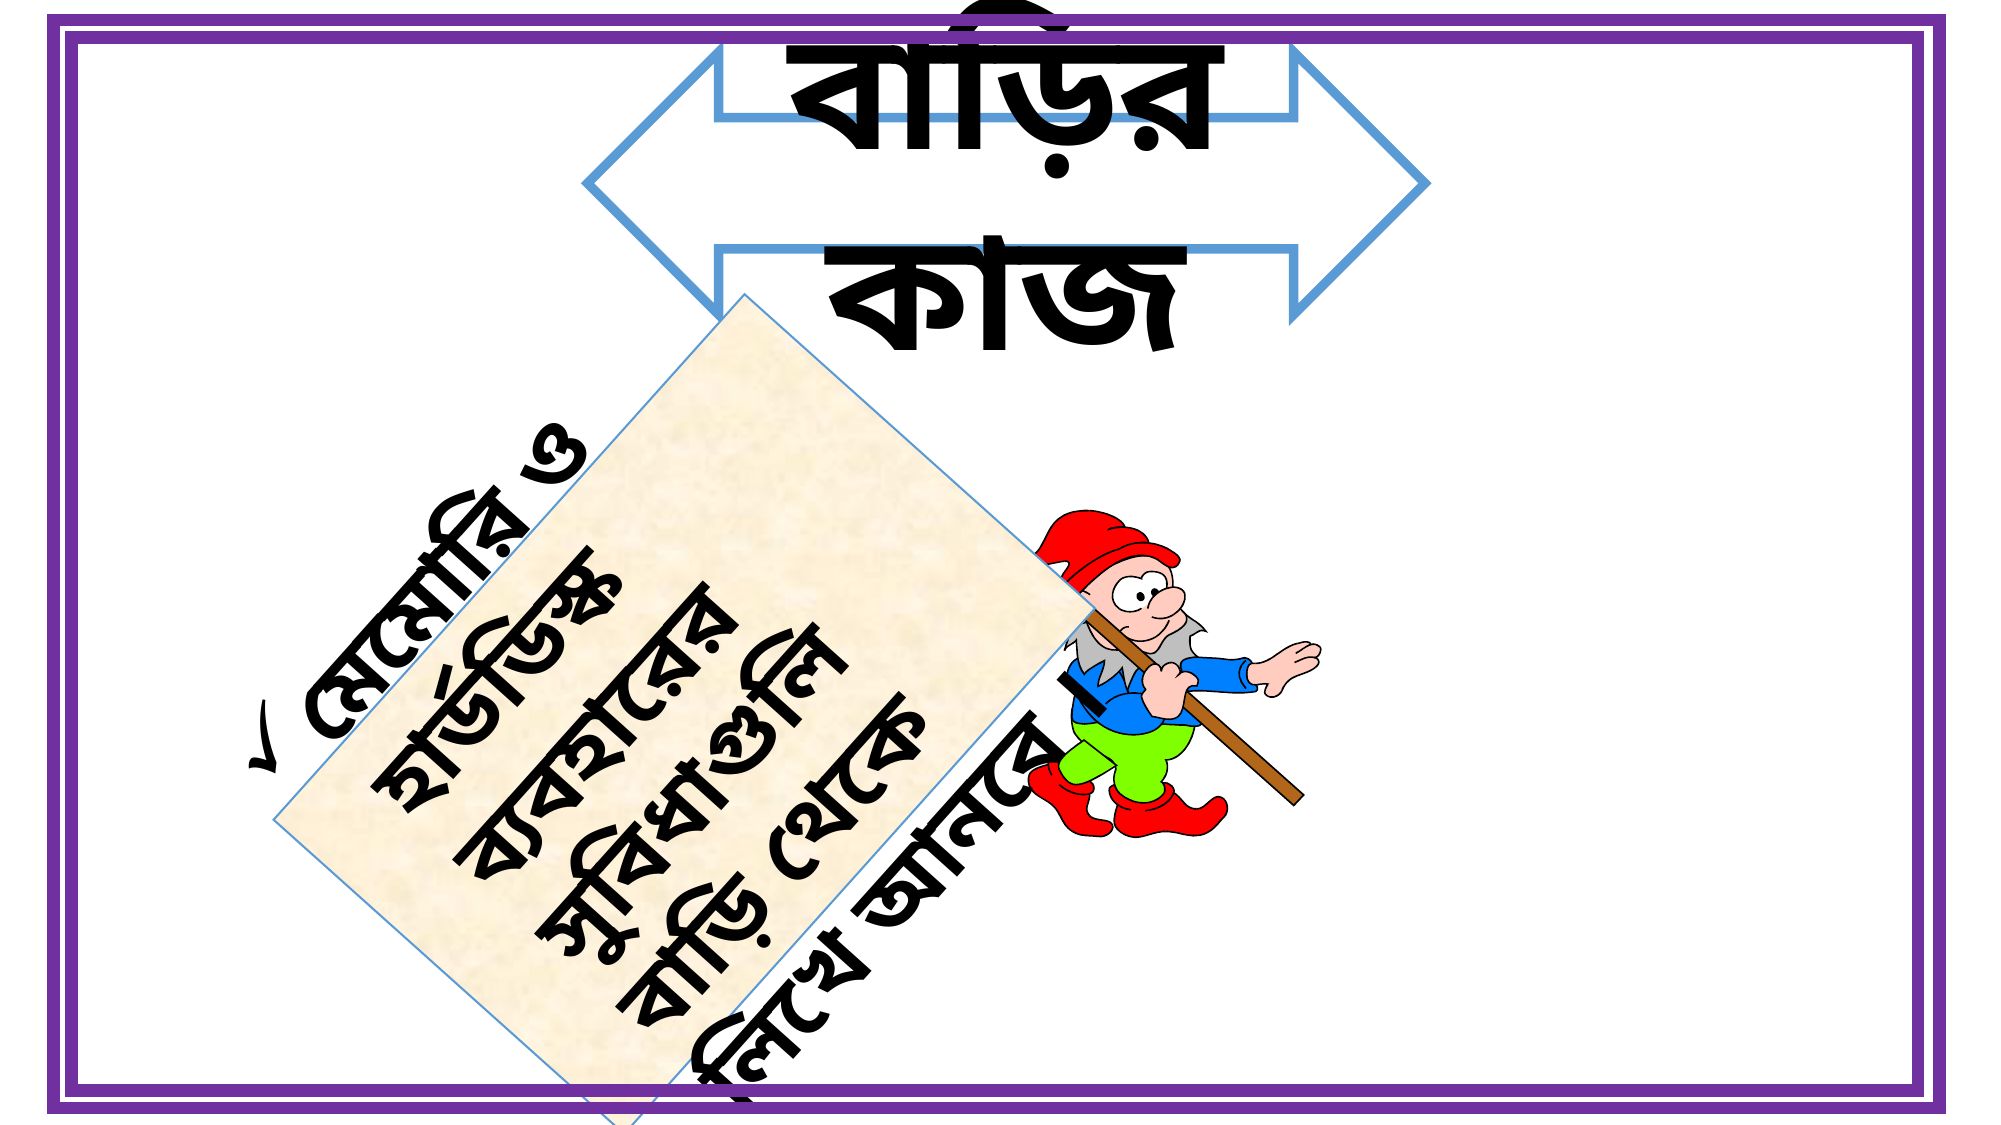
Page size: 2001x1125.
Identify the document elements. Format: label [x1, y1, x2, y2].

picture [605, 1114, 639, 1125]
text_box [53, 20, 1940, 1109]
